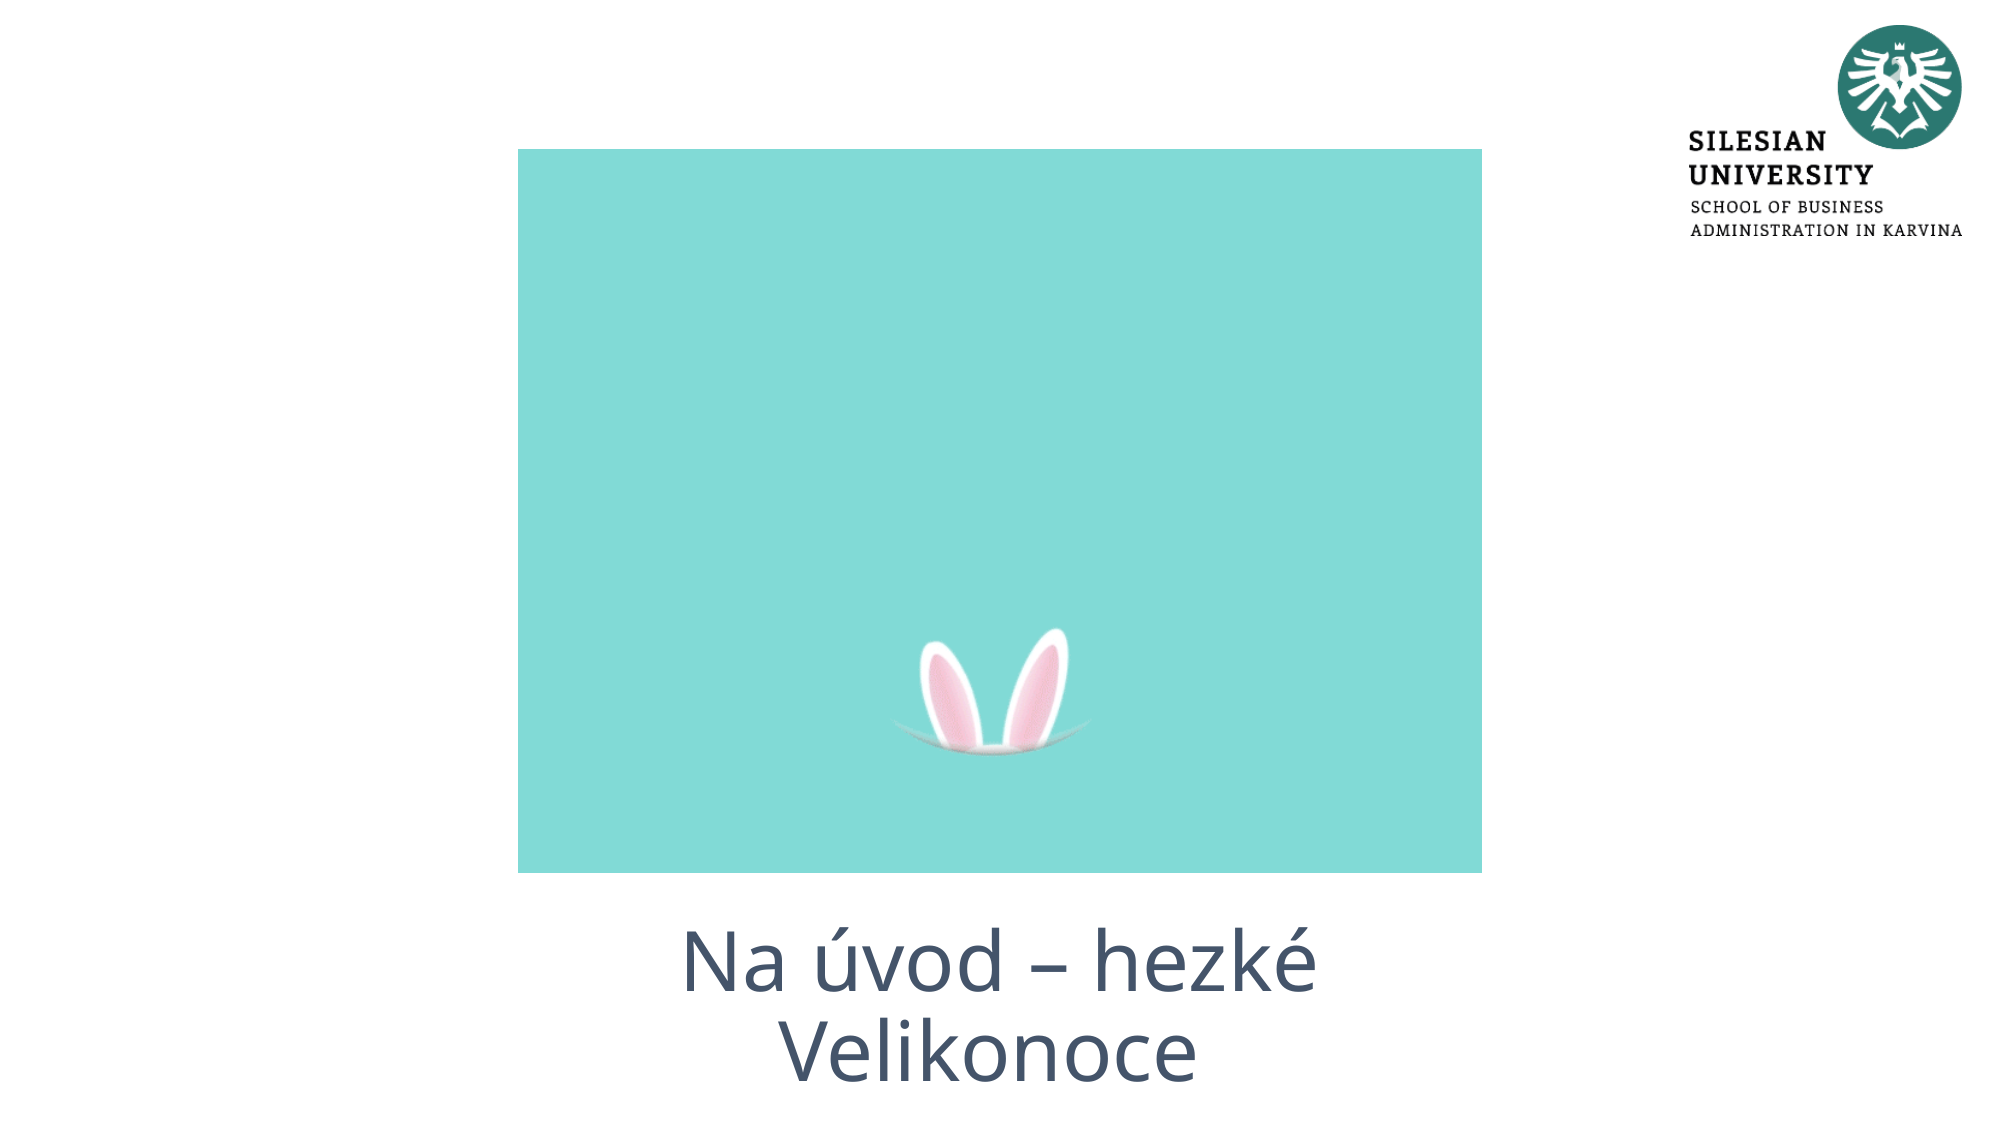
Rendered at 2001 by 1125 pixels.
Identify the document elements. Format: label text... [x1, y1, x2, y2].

picture [1689, 25, 1962, 236]
text_box Na úvod – hezké Velikonoce [497, 912, 1503, 1125]
picture [518, 149, 1482, 873]
